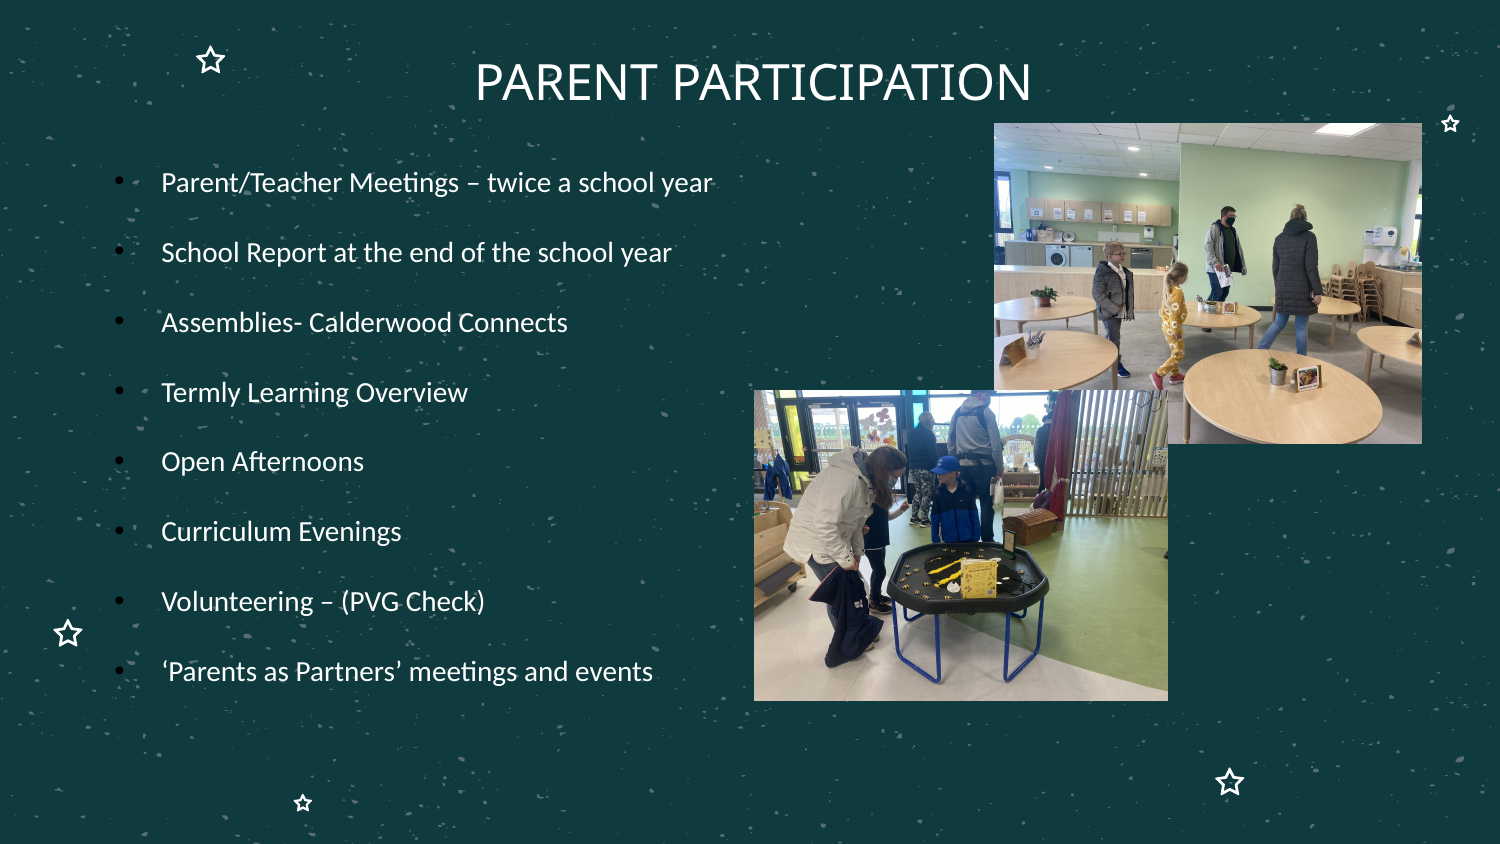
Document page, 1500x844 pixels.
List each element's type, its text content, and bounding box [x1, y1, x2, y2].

text_box Parent/Teacher Meetings – twice a school year School Report at the end of the school year Assemblies- Calderwood Connects Termly Learning Overview Open Afternoons Curriculum Evenings Volunteering – (PVG Check) ‘Parents as Partners’ meetings and events [99, 155, 850, 695]
title PARENT PARTICIPATION [289, 50, 1219, 138]
picture [0, 0, 1500, 844]
